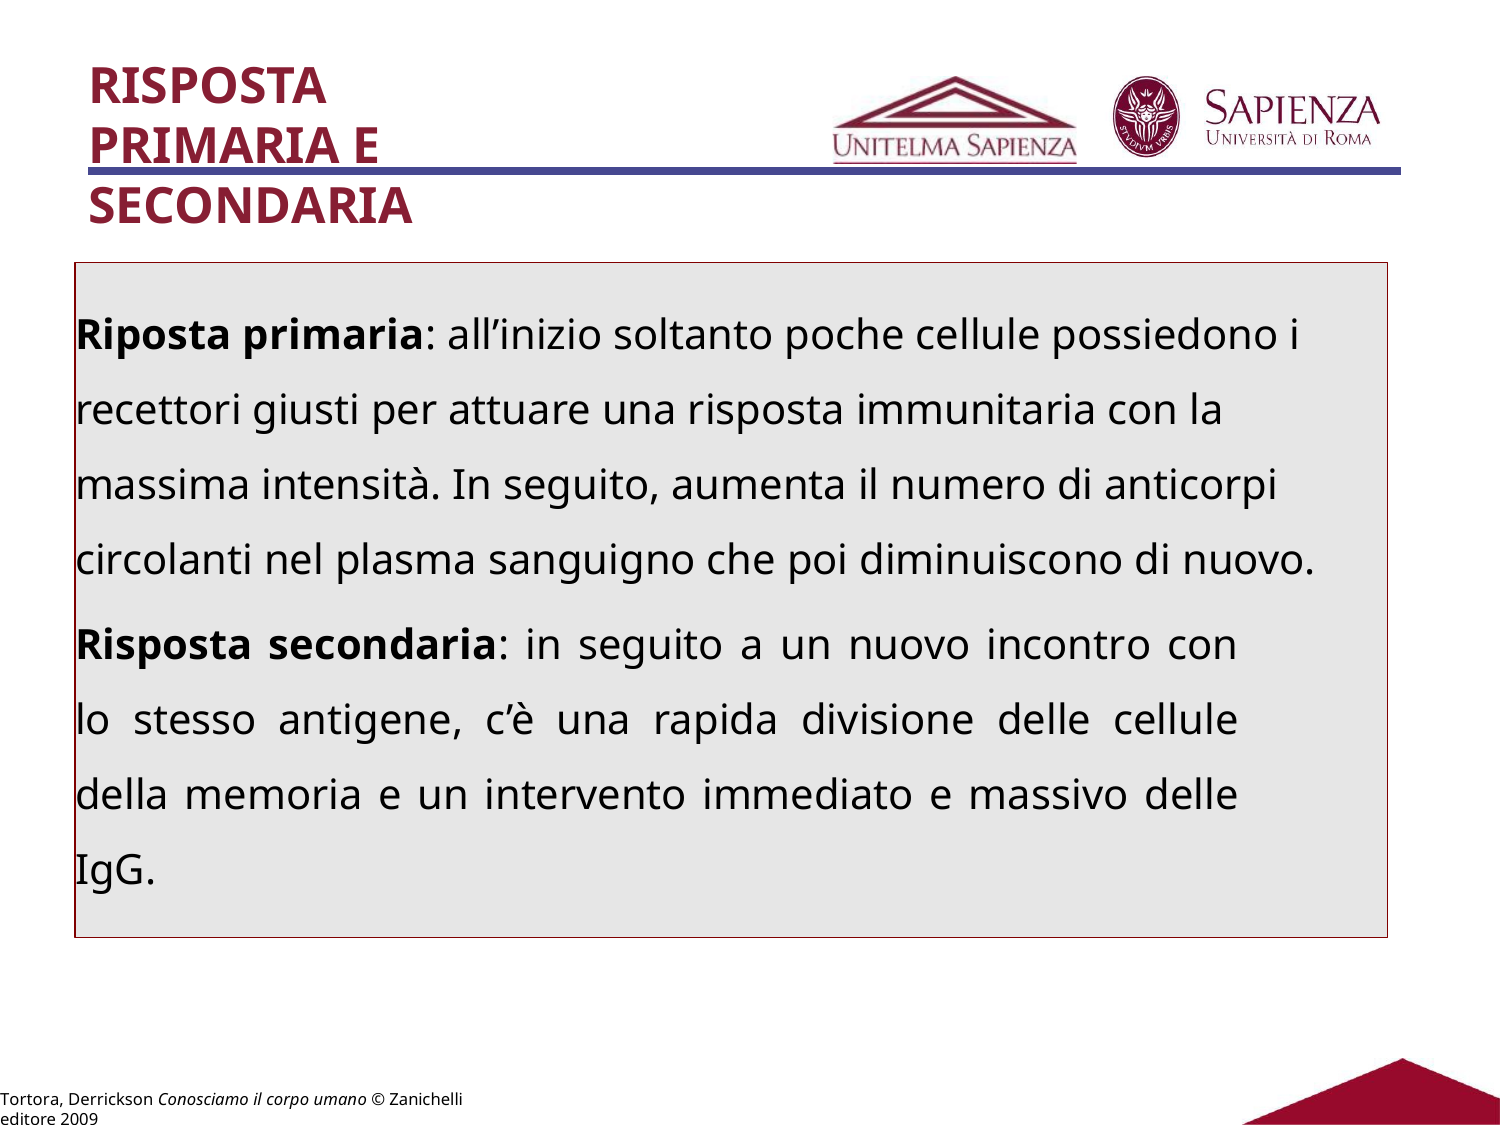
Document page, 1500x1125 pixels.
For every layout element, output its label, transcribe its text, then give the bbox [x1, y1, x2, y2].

text_box Tortora, Derrickson Conosciamo il corpo umano © Zanichelli editore 2009 [0, 1089, 522, 1125]
picture [1241, 1058, 1500, 1125]
text_box [832, 76, 1077, 164]
text_box [75, 262, 1388, 938]
text_box RISPOSTA PRIMARIA E SECONDARIA [86, 53, 545, 234]
text_box Riposta primaria: all’inizio soltanto poche cellule possiedono i recettori giusti per attuare una risposta immunitaria con la massima intensità. In seguito, aumenta il numero di anticorpi circolanti nel plasma sanguigno che poi diminuiscono di nuovo. Risposta secondaria: in seguito a un nuovo incontro con lo stesso antigene, c’è una rapida divisione delle cellule della memoria e un intervento immediato e massivo delle IgG. [72, 282, 1334, 893]
text_box [1104, 66, 1414, 164]
